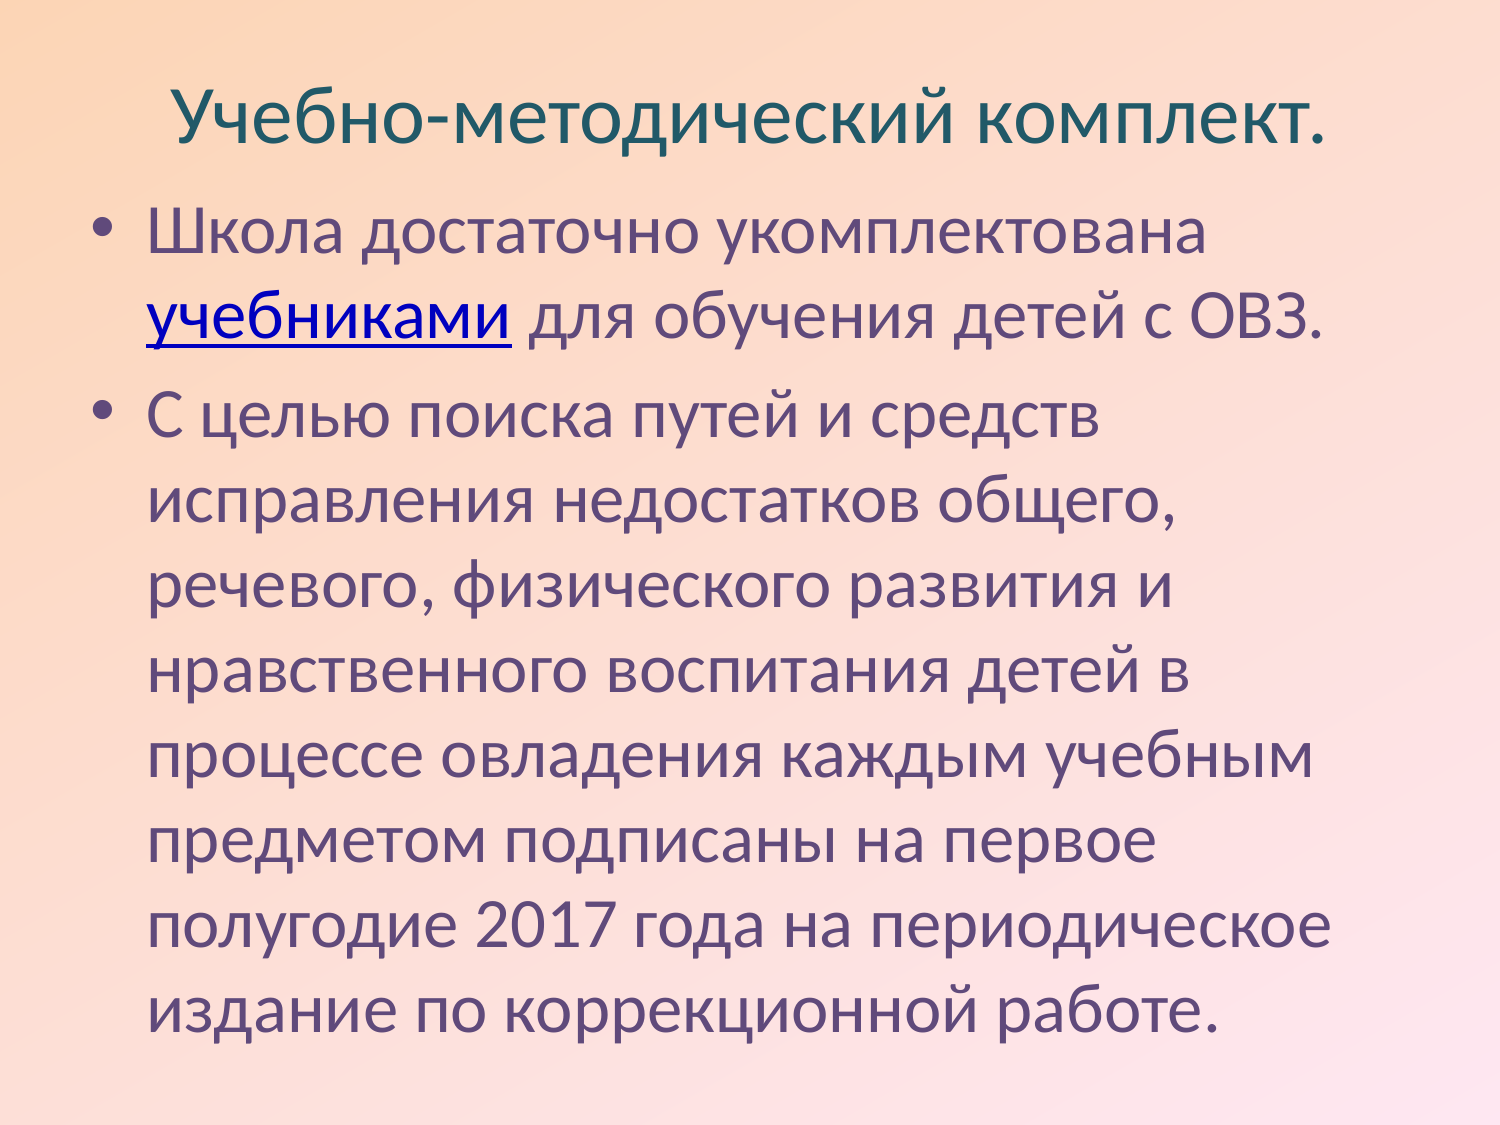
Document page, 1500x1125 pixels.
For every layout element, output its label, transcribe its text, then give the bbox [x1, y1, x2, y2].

list Школа достаточно укомплектована учебниками для обучения детей с ОВЗ. С целью поиска путей и средств исправления недостатков общего, речевого, физического развития и нравственного воспитания детей в процессе овладения каждым учебным предметом подписаны на первое полугодие 2017 года на периодическое издание по коррекционной работе. [75, 175, 1425, 1067]
title Учебно-методический комплект. [75, 45, 1425, 175]
